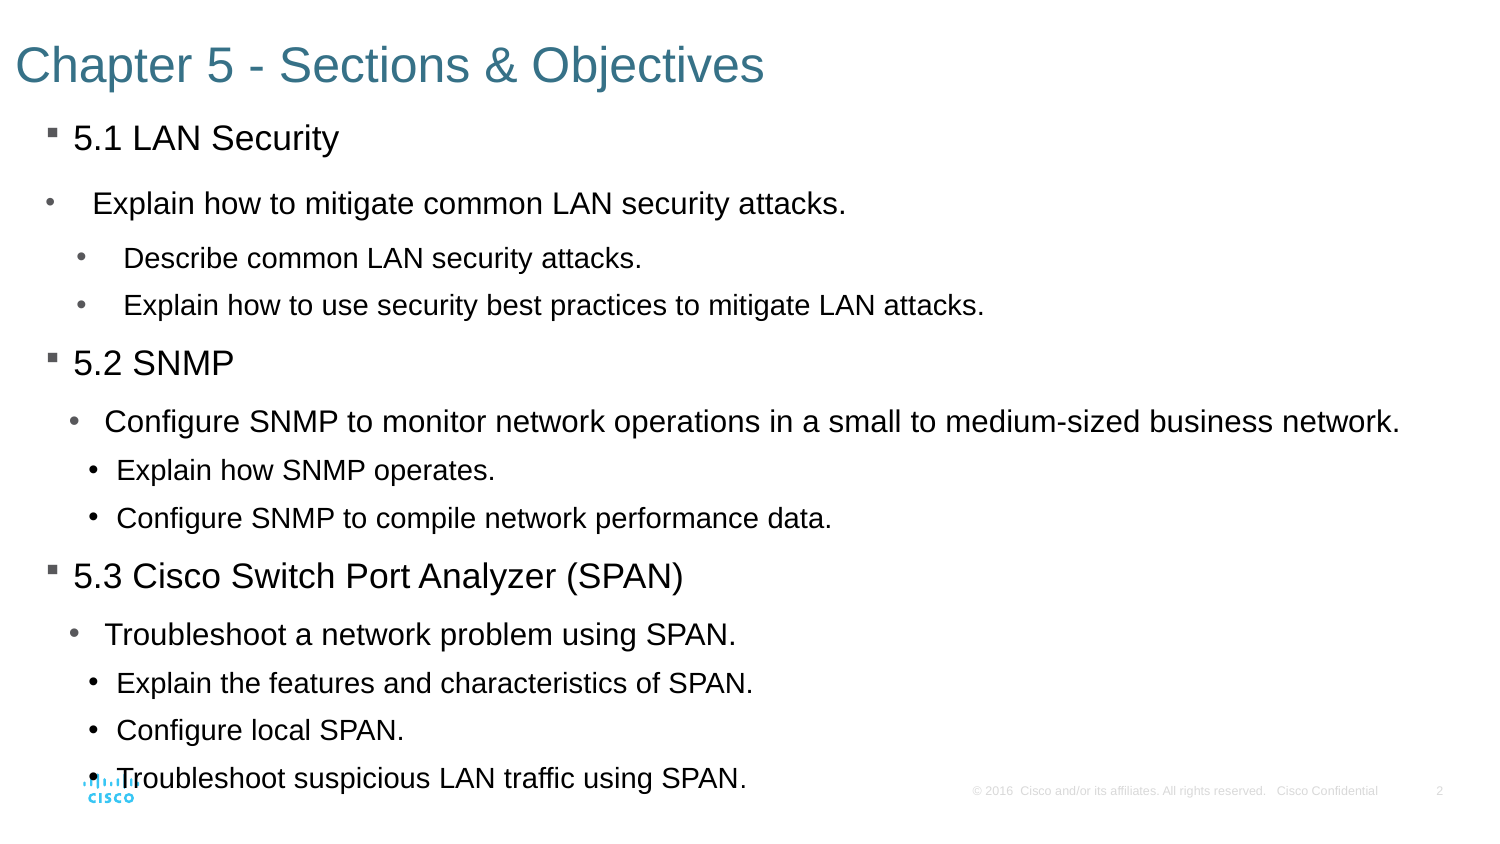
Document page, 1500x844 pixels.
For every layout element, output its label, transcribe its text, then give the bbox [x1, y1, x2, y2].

list 5.1 LAN Security Explain how to mitigate common LAN security attacks. Describe common LAN security attacks. Explain how to use security best practices to mitigate LAN attacks. 5.2 SNMP Configure SNMP to monitor network operations in a small to medium-sized business network. Explain how SNMP operates. Configure SNMP to compile network performance data. 5.3 Cisco Switch Port Analyzer (SPAN) Troubleshoot a network problem using SPAN. Explain the features and characteristics of SPAN. Configure local SPAN. Troubleshoot suspicious LAN traffic using SPAN. [30, 125, 1483, 790]
title Chapter 5 - Sections & Objectives [0, 0, 1500, 125]
